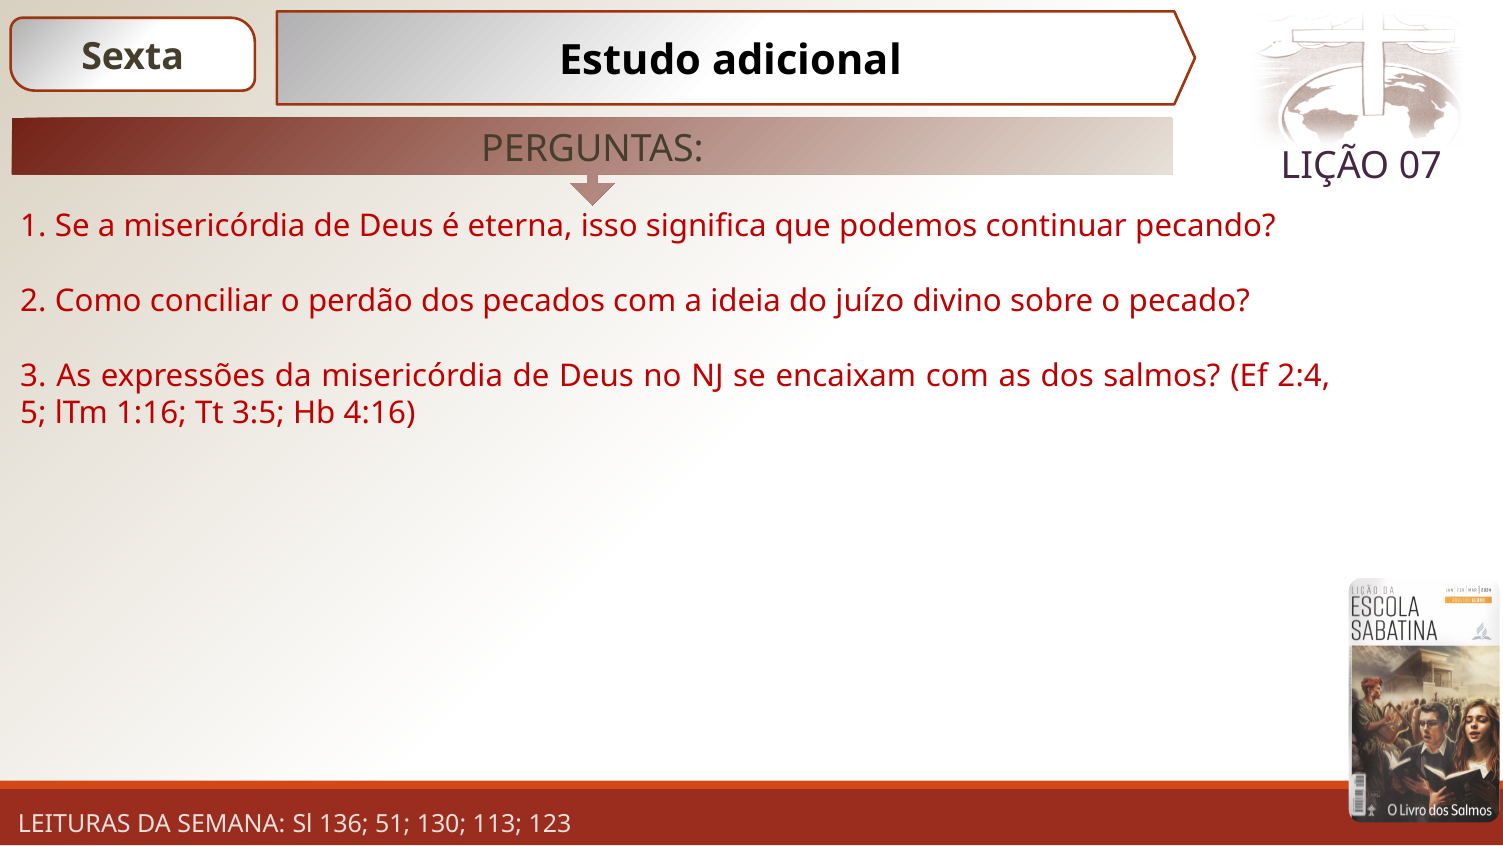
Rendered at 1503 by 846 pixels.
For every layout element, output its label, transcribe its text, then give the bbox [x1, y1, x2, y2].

text_box LIÇÃO 07 [1265, 161, 1458, 194]
picture [1348, 577, 1501, 823]
text_box Sexta [9, 16, 257, 92]
text_box LEITURAS DA SEMANA: Sl 136; 51; 130; 113; 123 [3, 799, 1421, 845]
picture [1250, 8, 1467, 151]
text_box PERGUNTAS: [10, 116, 1174, 207]
text_box Estudo adicional [275, 10, 1197, 106]
text_box 1. Se a misericórdia de Deus é eterna, isso significa que podemos continuar pecando? 2. Como conciliar o perdão dos pecados com a ideia do juízo divino sobre o pecado? 3. As expressões da misericórdia de Deus no NJ se encaixam com as dos salmos? (Ef 2:4, 5; lTm 1:16; Tt 3:5; Hb 4:16) [5, 198, 1348, 438]
